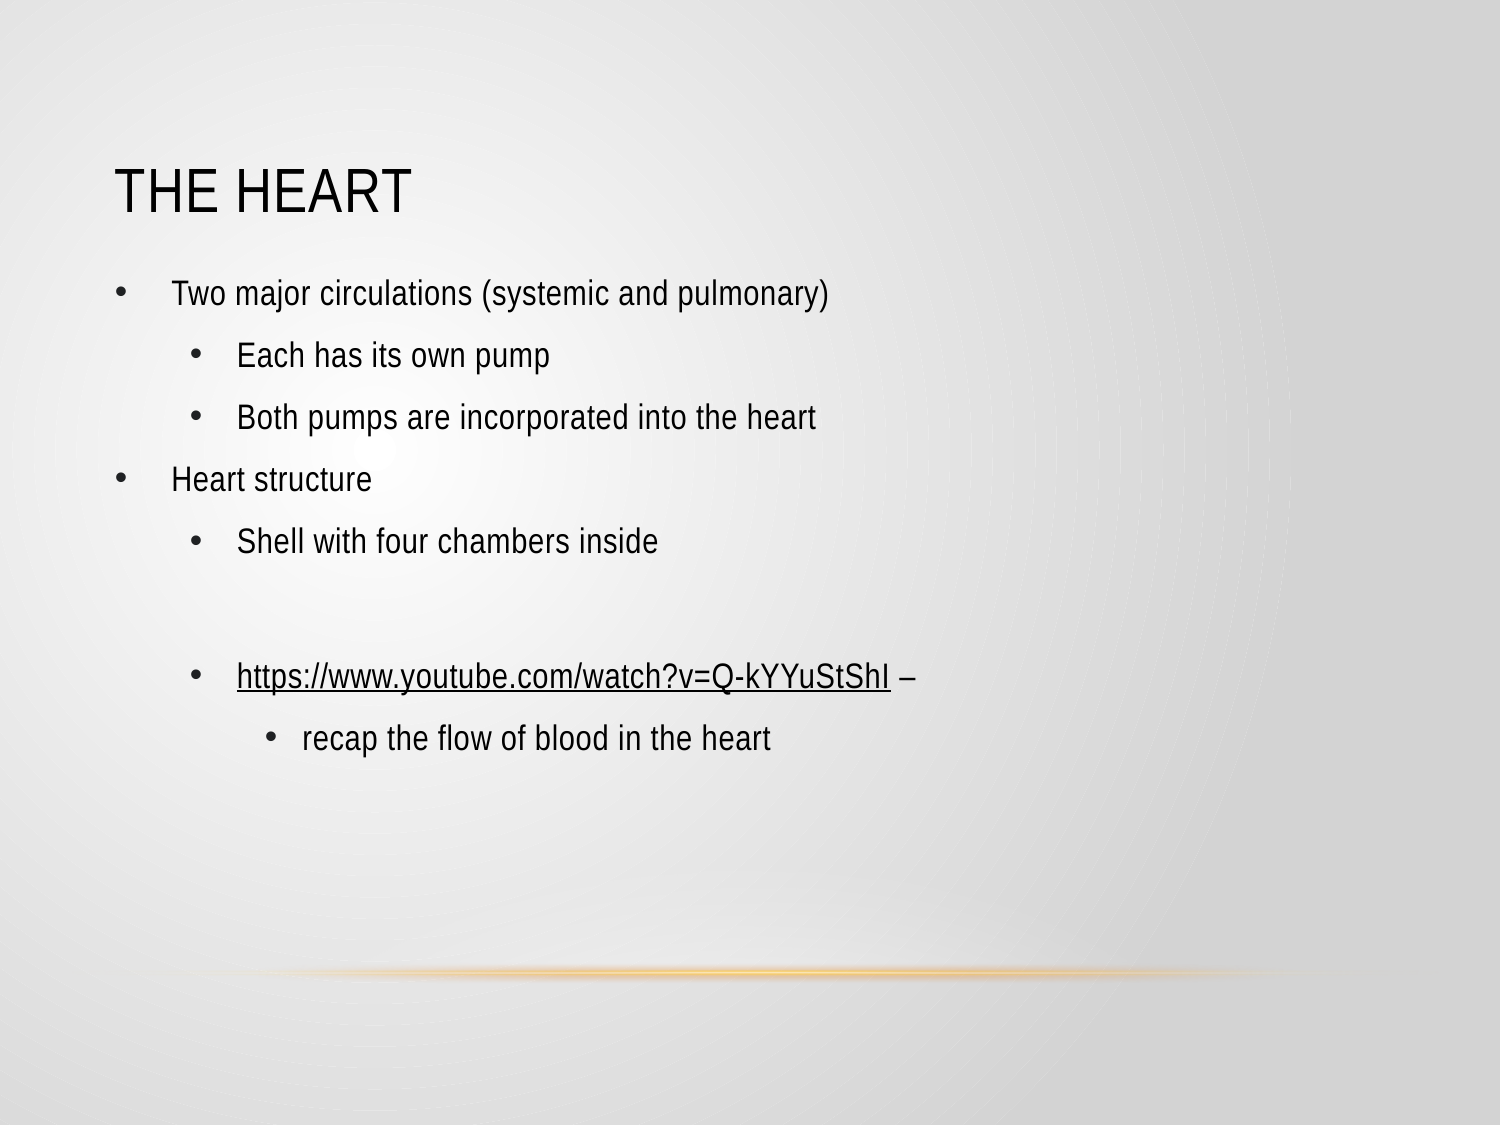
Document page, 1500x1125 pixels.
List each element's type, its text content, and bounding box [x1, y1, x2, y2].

title The Heart [99, 45, 1400, 233]
list Two major circulations (systemic and pulmonary) Each has its own pump Both pumps are incorporated into the heart Heart structure Shell with four chambers inside https://www.youtube.com/watch?v=Q-kYYuStShI – recap the flow of blood in the heart [99, 262, 1400, 938]
picture [0, 0, 1500, 1125]
